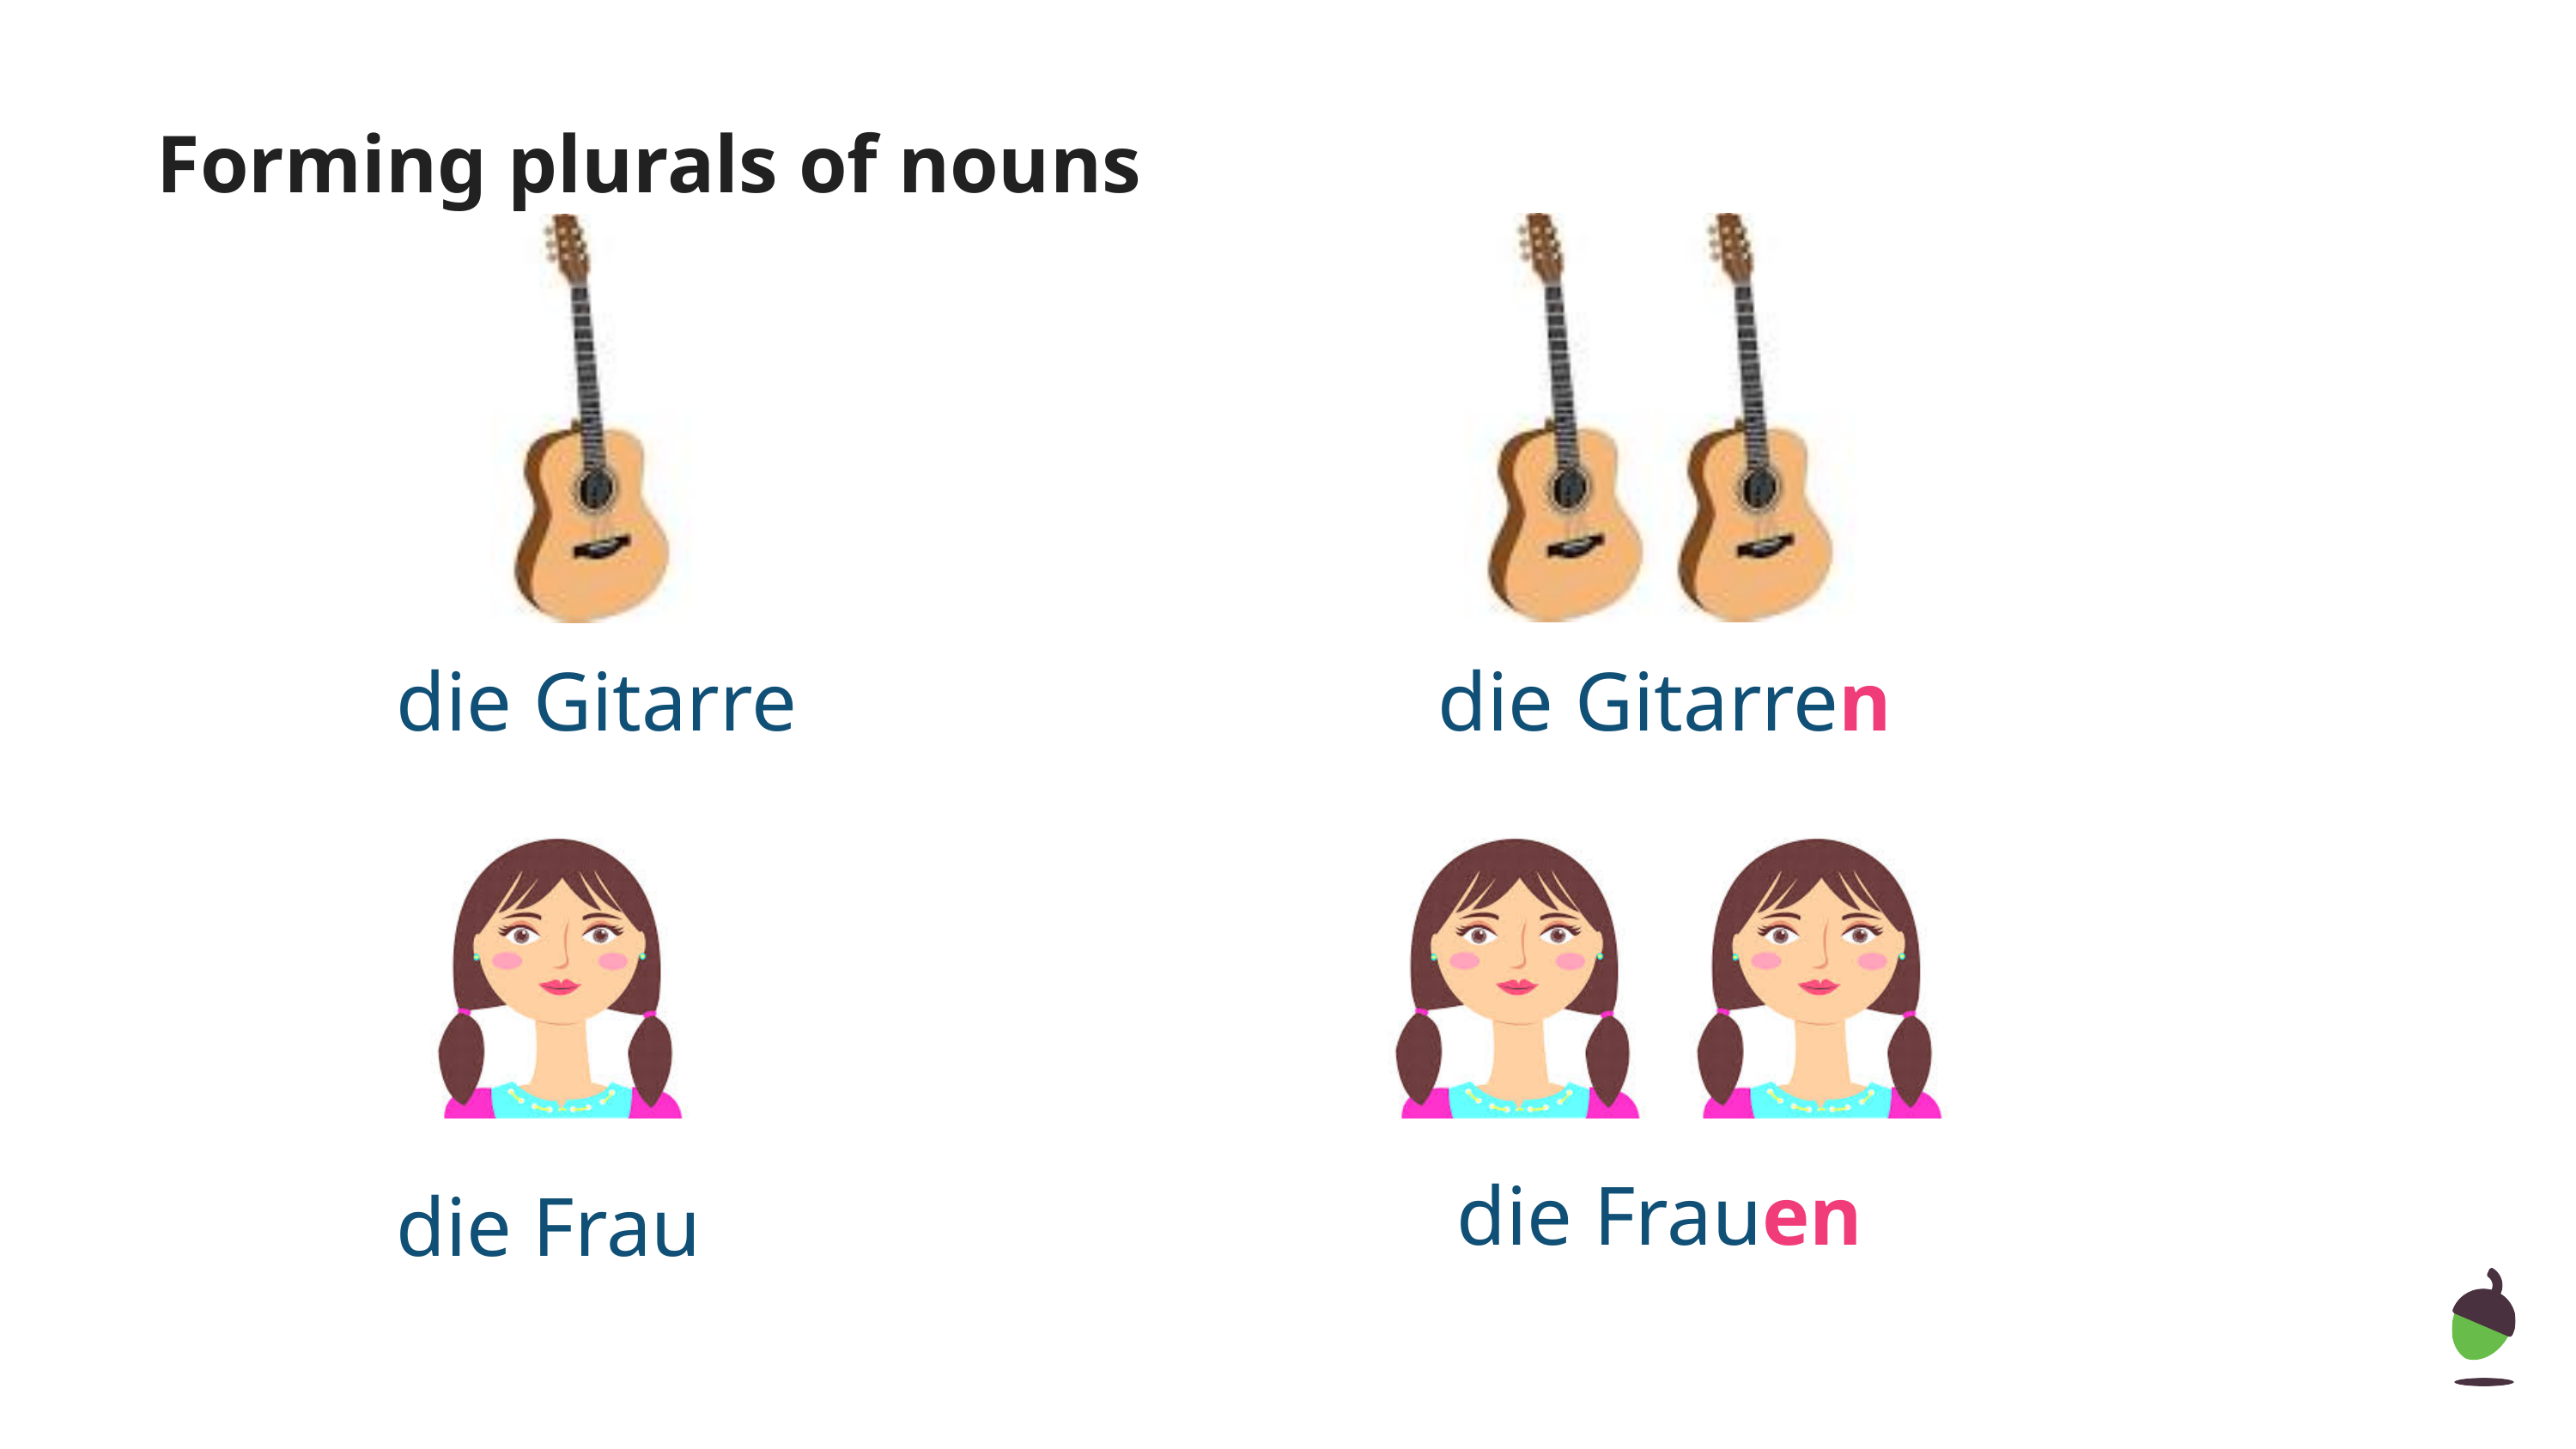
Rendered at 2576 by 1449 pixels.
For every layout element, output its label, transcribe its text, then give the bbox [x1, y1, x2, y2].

picture [409, 816, 712, 1119]
text_box die Frau [383, 1168, 914, 1320]
picture [489, 213, 696, 623]
text_box die Frauen [1443, 1158, 1974, 1310]
picture [1464, 212, 1859, 622]
picture [1367, 816, 1971, 1119]
picture [2451, 1268, 2516, 1386]
title Forming plurals of nouns [156, 99, 2017, 330]
text_box die Gitarre [383, 644, 914, 796]
text_box die Gitarren [1425, 644, 1955, 795]
